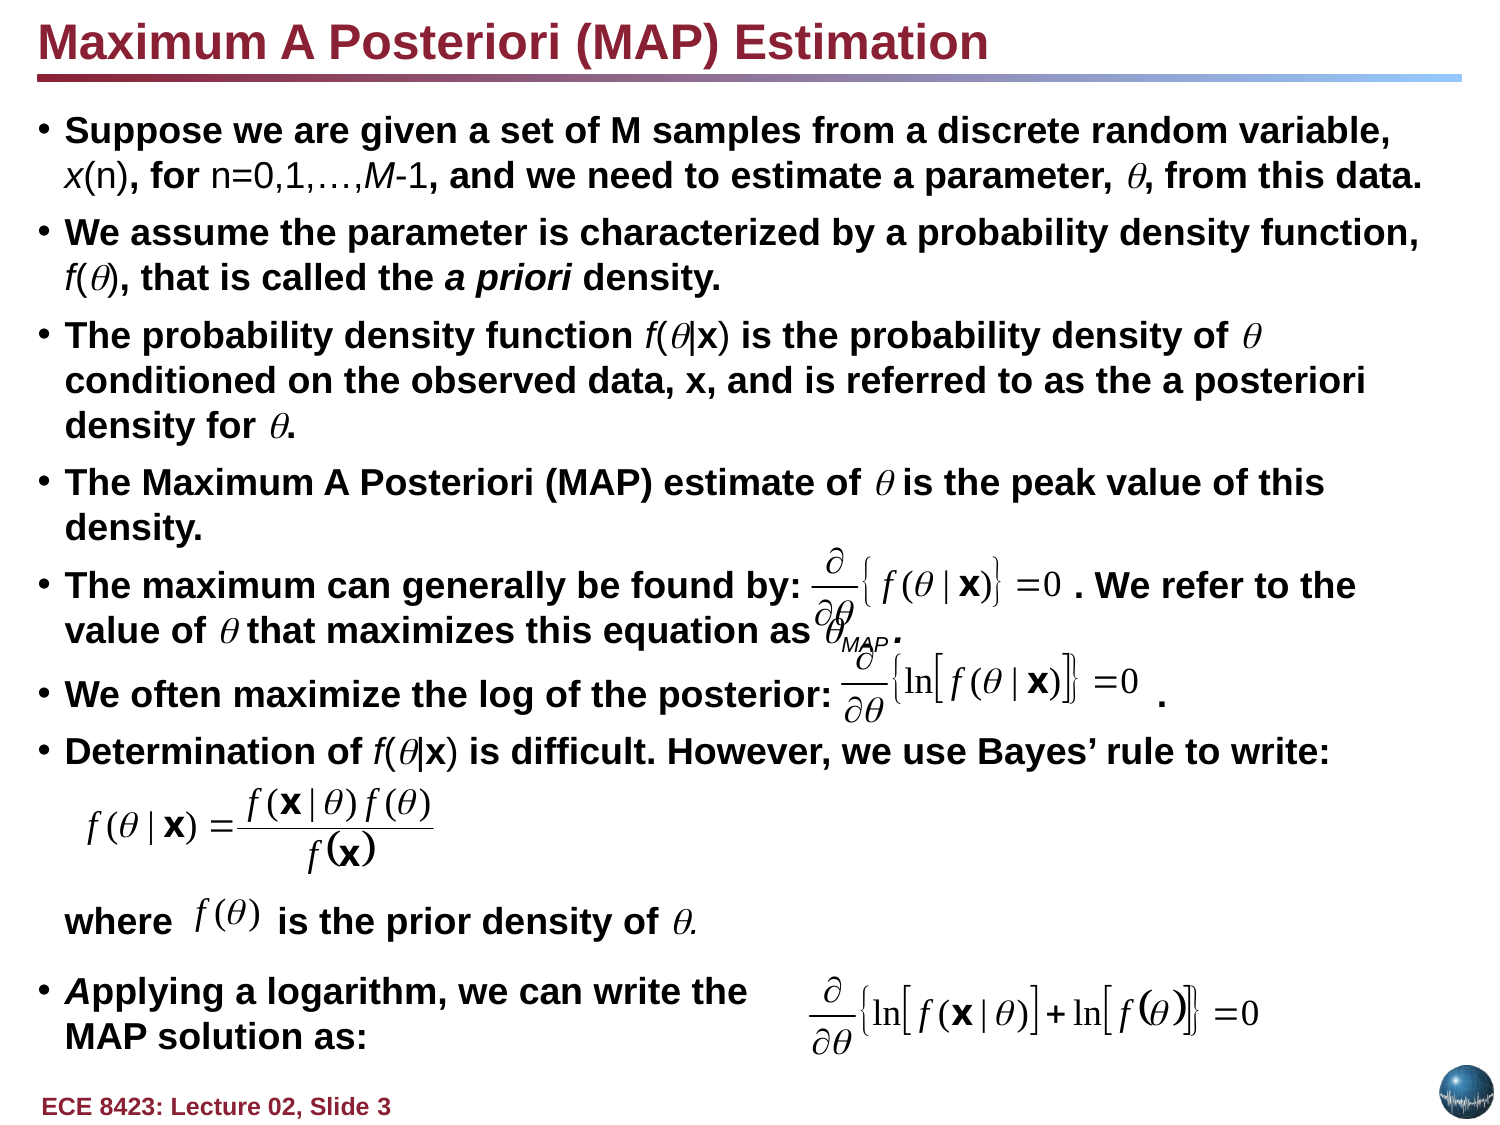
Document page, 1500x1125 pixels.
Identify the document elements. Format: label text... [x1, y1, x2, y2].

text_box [803, 966, 1264, 1063]
text_box Maximum A Posteriori (MAP) Estimation [37, 9, 1163, 70]
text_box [835, 634, 1145, 731]
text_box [805, 537, 1069, 634]
text_box Suppose we are given a set of M samples from a discrete random variable, x(n), for n=0,1,…,M-1, and we need to estimate a parameter, , from this data. We assume the parameter is characterized by a probability density function, f(), that is called the a priori density. The probability density function f(|x) is the probability density of  conditioned on the observed data, x, and is referred to as the a posteriori density for . The Maximum A Posteriori (MAP) estimate of  is the peak value of this density. The maximum can generally be found by: . We refer to the value of  that maximizes this equation as MAP . We often maximize the log of the posterior: . Determination of f(|x) is difficult. However, we use Bayes’ rule to write: where is the prior density of . Applying a logarithm, we can write the MAP solution as: [37, 105, 1464, 1034]
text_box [182, 890, 267, 940]
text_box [74, 778, 440, 882]
picture [1439, 1065, 1494, 1119]
